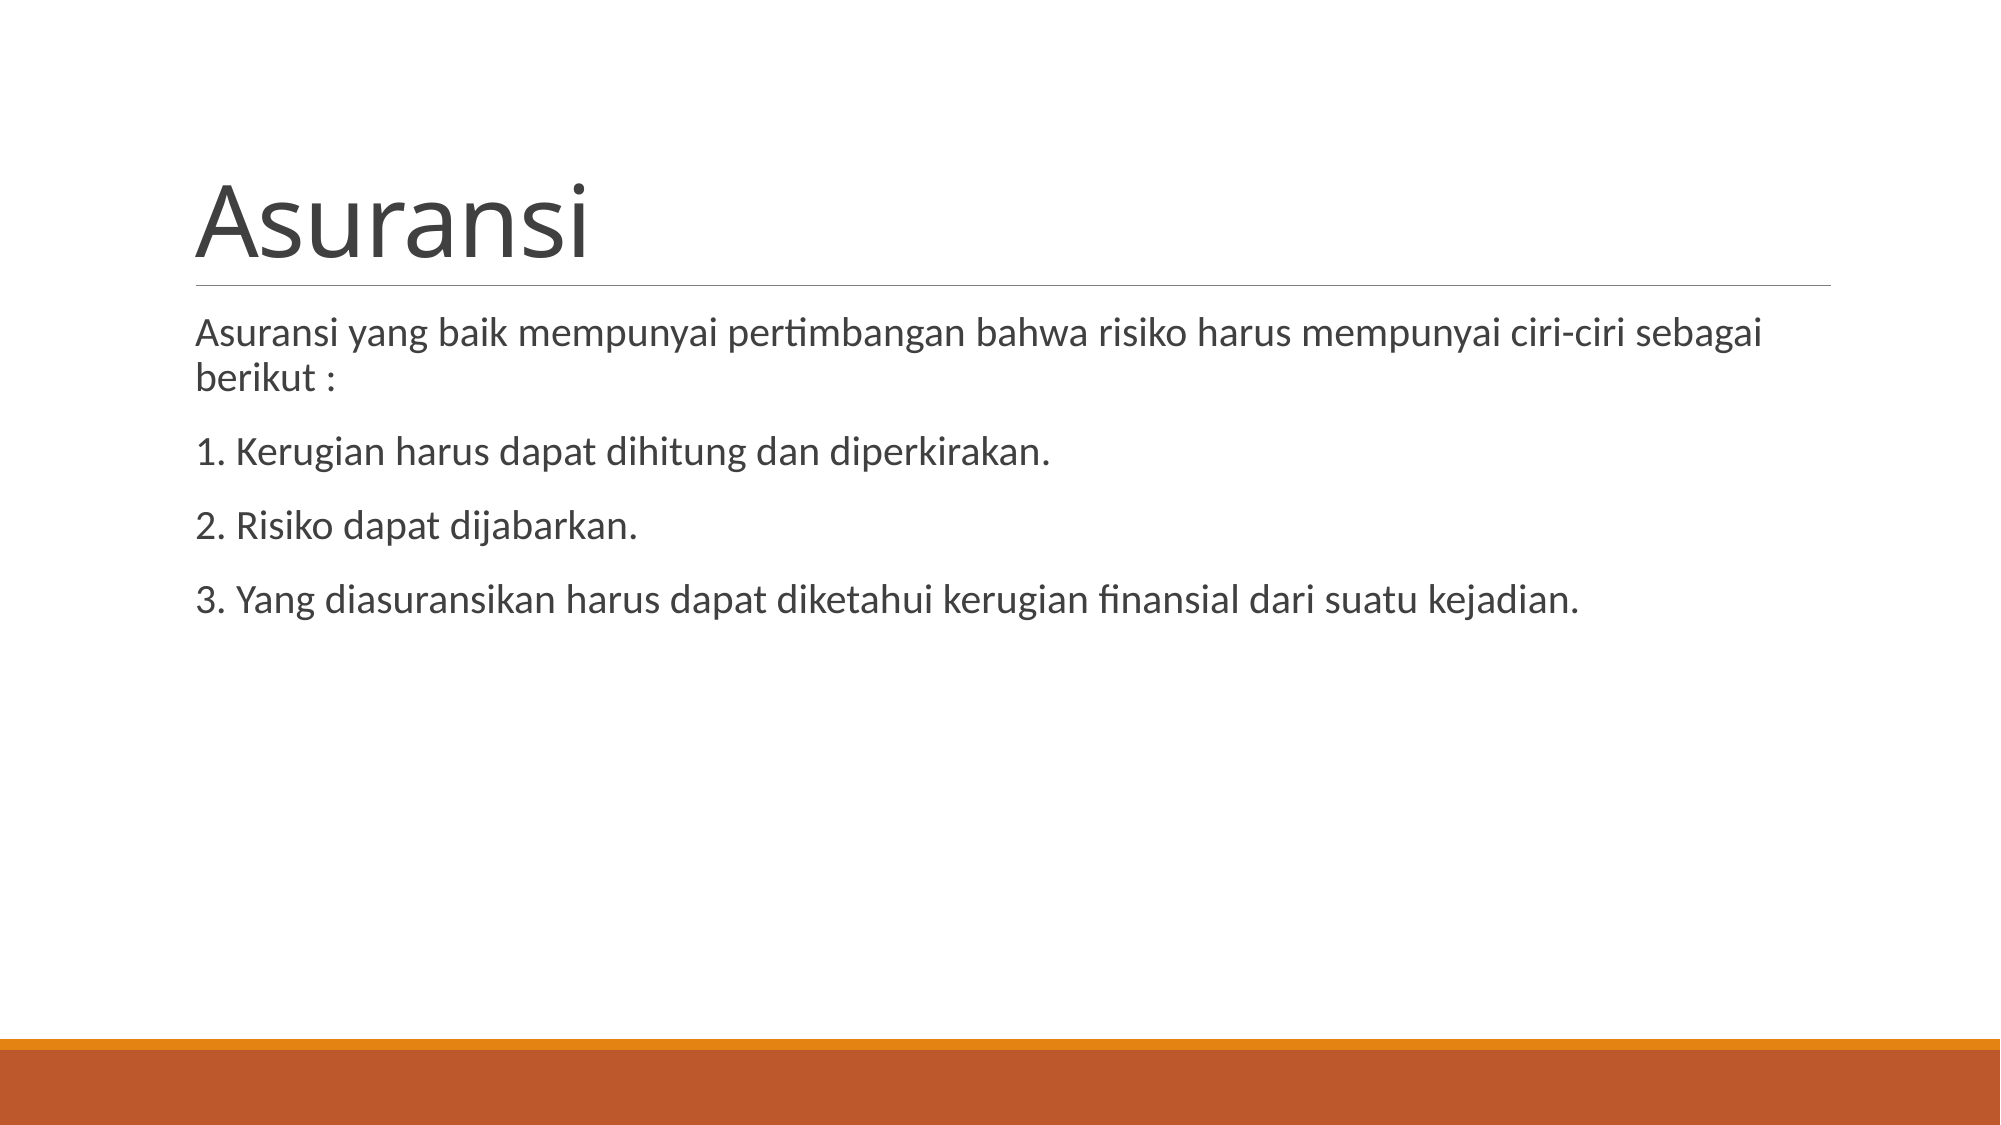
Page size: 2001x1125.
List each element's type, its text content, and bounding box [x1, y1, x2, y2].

title Asuransi [180, 47, 1830, 285]
list Asuransi yang baik mempunyai pertimbangan bahwa risiko harus mempunyai ciri-ciri sebagai berikut : 1. Kerugian harus dapat dihitung dan diperkirakan. 2. Risiko dapat dijabarkan. 3. Yang diasuransikan harus dapat diketahui kerugian finansial dari suatu kejadian. [180, 302, 1830, 963]
